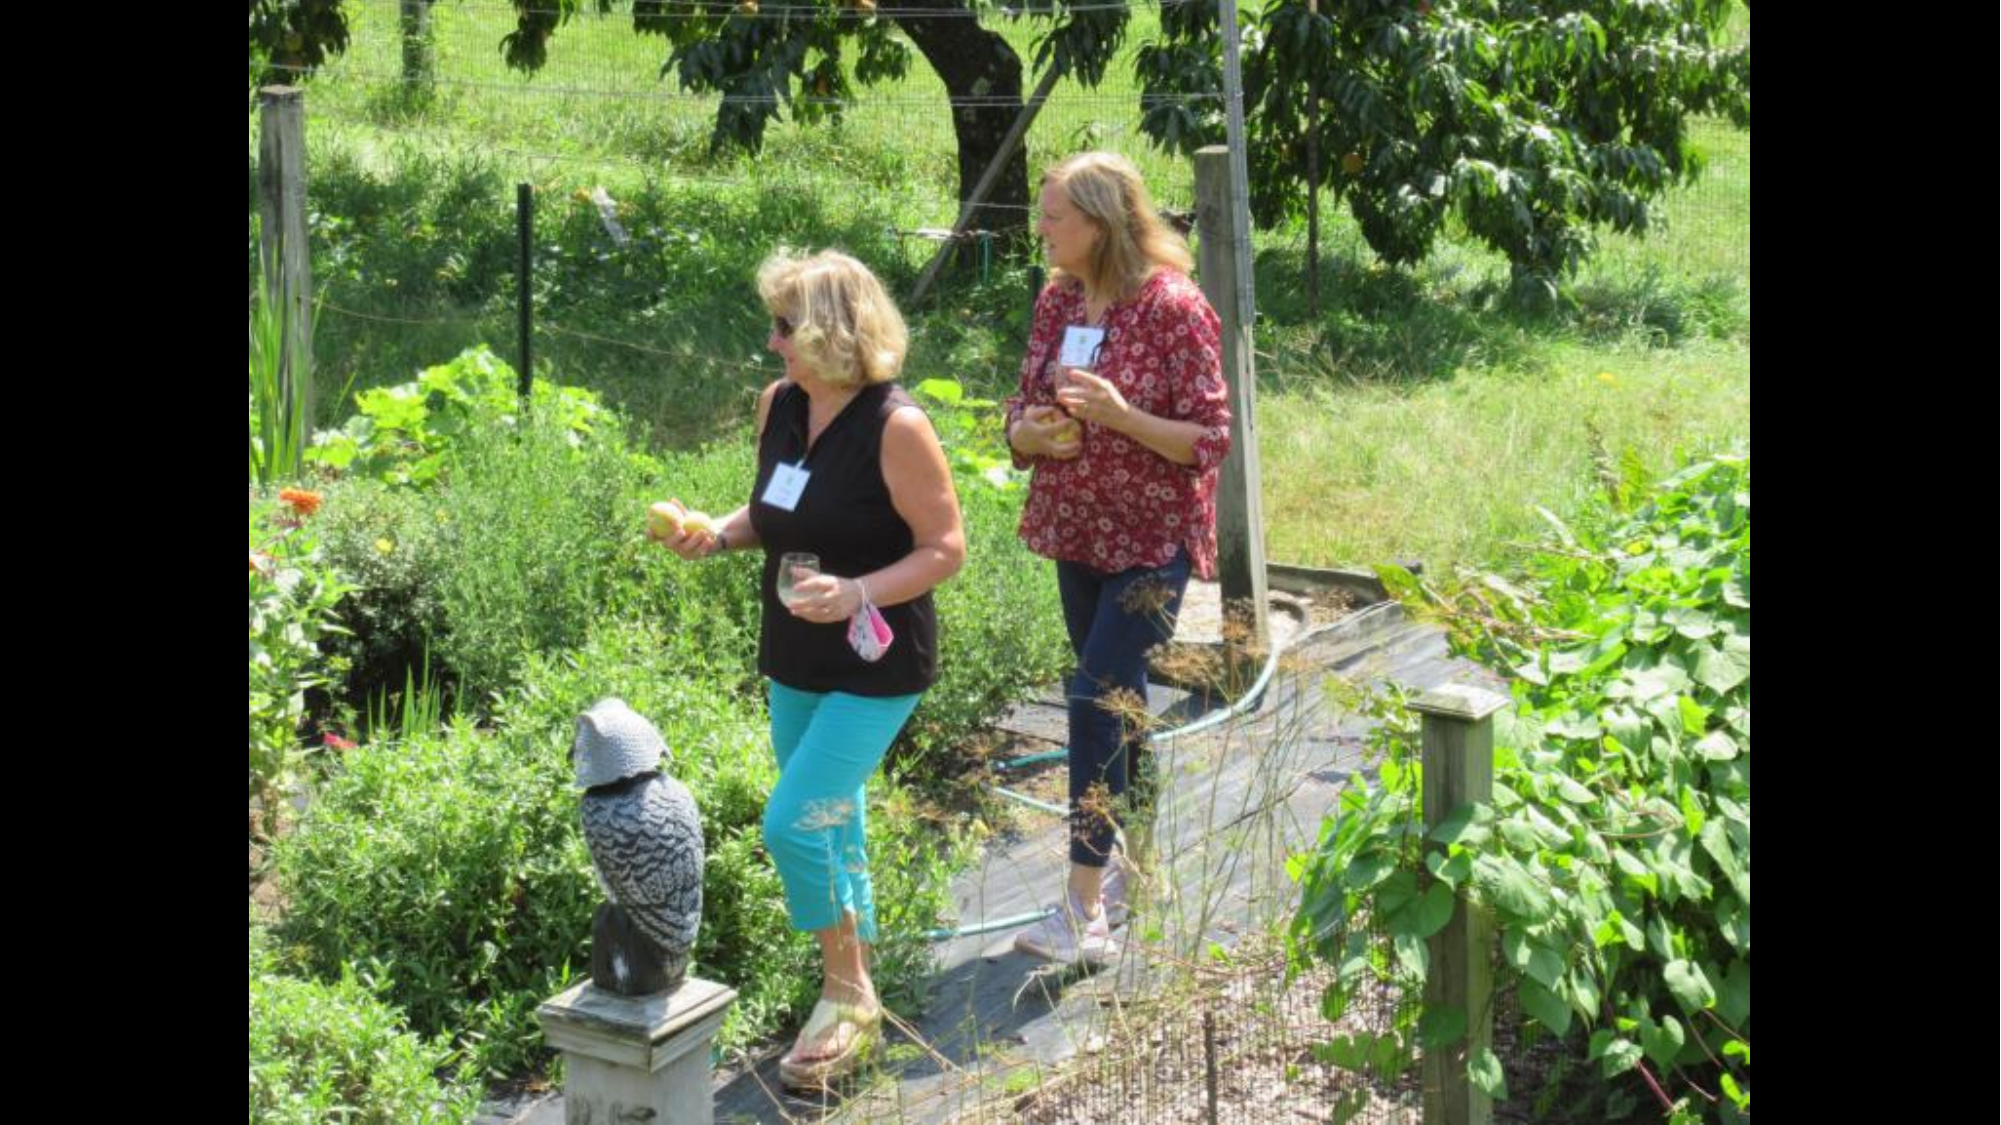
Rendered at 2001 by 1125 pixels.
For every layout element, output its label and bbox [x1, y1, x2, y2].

picture [249, 0, 1750, 1125]
